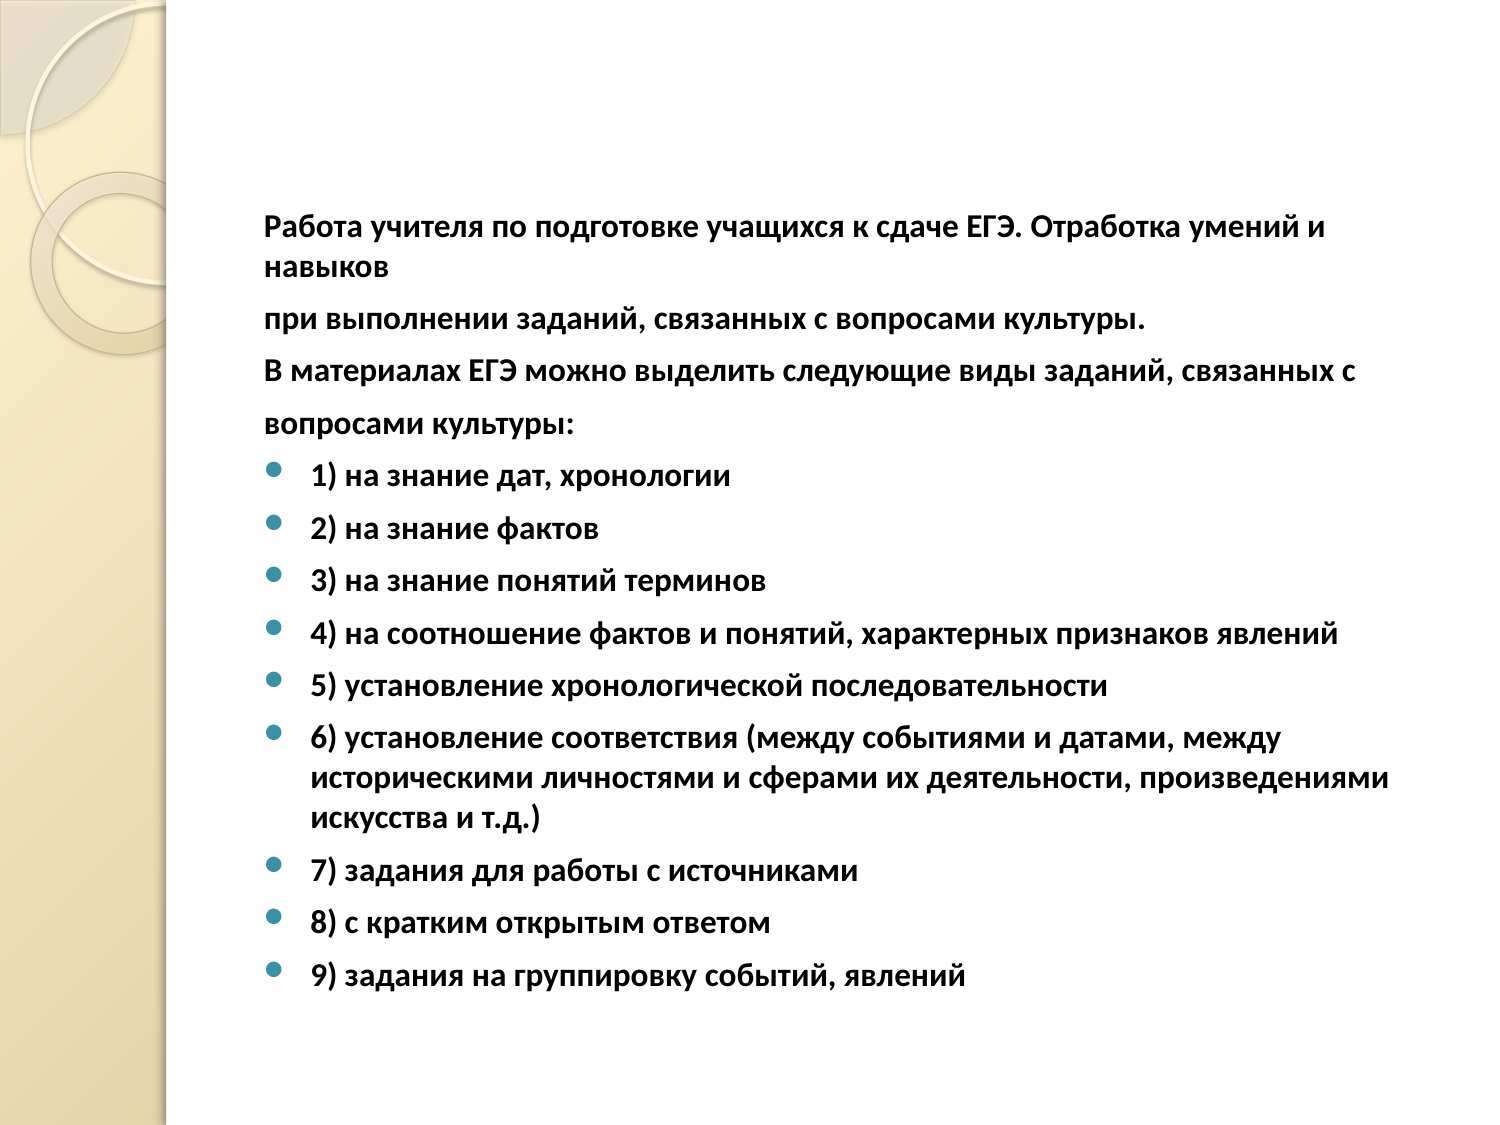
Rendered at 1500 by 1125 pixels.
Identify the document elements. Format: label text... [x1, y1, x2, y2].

list Работа учителя по подготовке учащихся к сдаче ЕГЭ. Отработка умений и навыков при выполнении заданий, связанных с вопросами культуры. В материалах ЕГЭ можно выделить следующие виды заданий, связанных с вопросами культуры: 1) на знание дат, хронологии 2) на знание фактов 3) на знание понятий терминов 4) на соотношение фактов и понятий, характерных признаков явлений 5) установление хронологической последовательности 6) установление соответствия (между событиями и датами, между историческими личностями и сферами их деятельности, произведениями искусства и т.д.) 7) задания для работы с источниками 8) с кратким открытым ответом 9) задания на группировку событий, явлений [235, 196, 1466, 1059]
